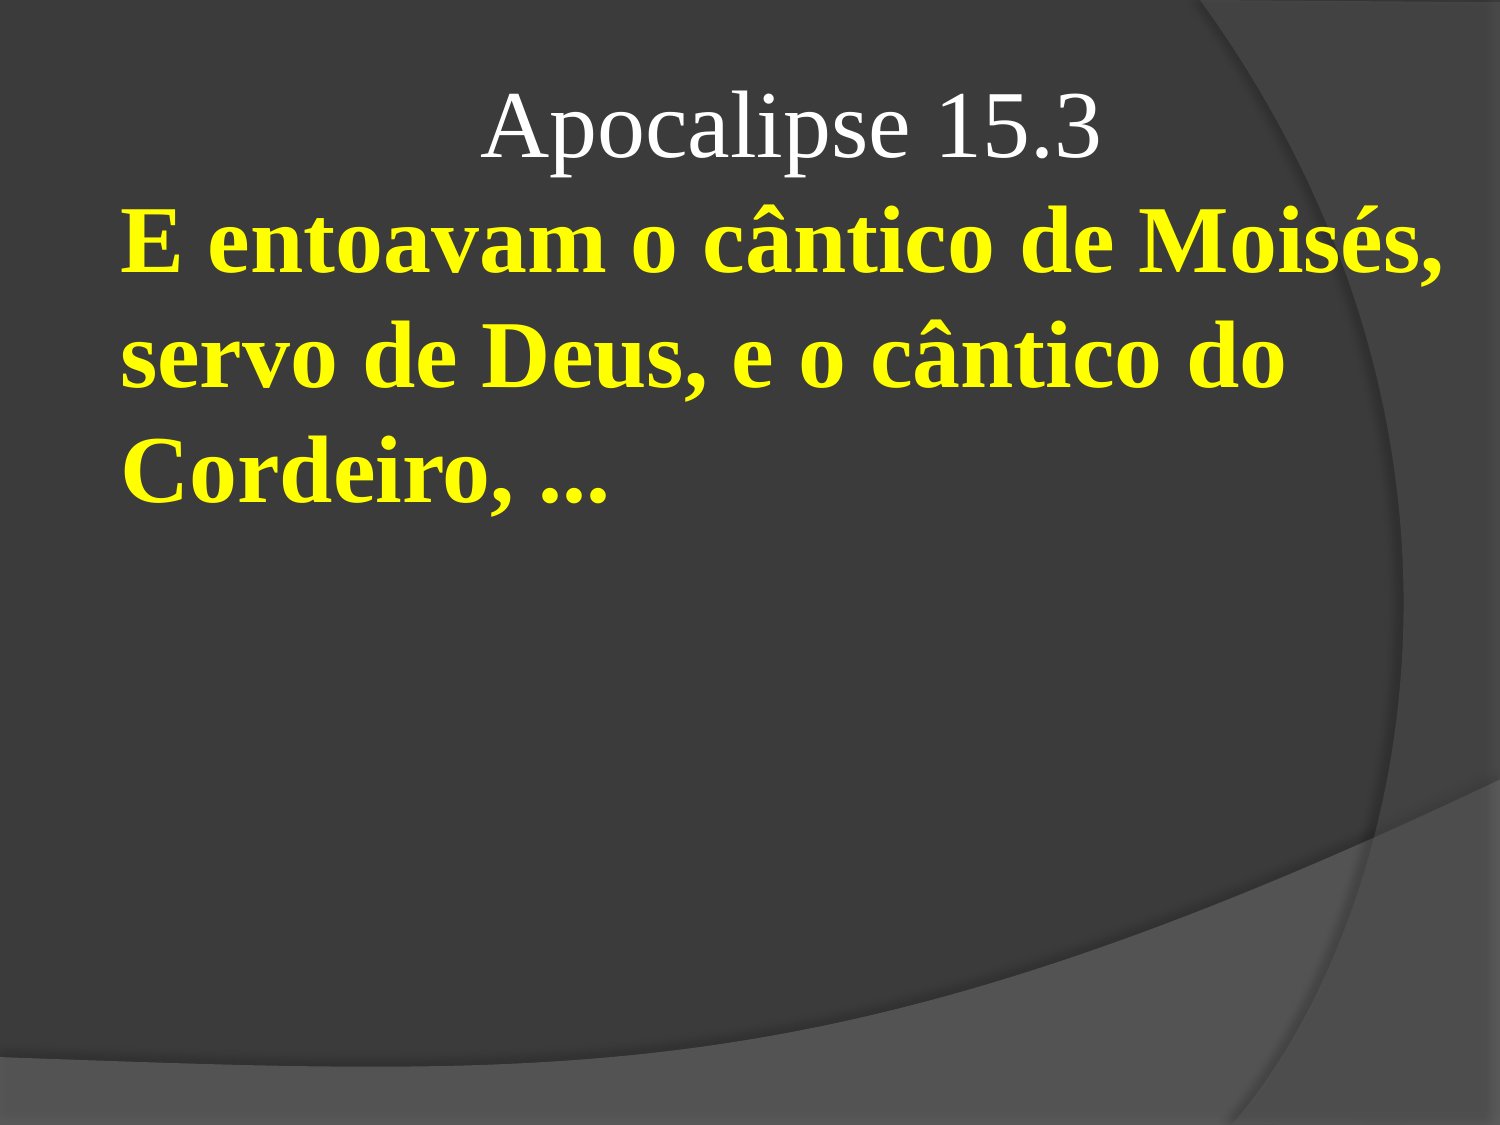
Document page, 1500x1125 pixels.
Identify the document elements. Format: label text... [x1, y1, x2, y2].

text_box Apocalipse 15.3 E entoavam o cântico de Moisés, servo de Deus, e o cântico do Cordeiro, ... [105, 54, 1500, 655]
